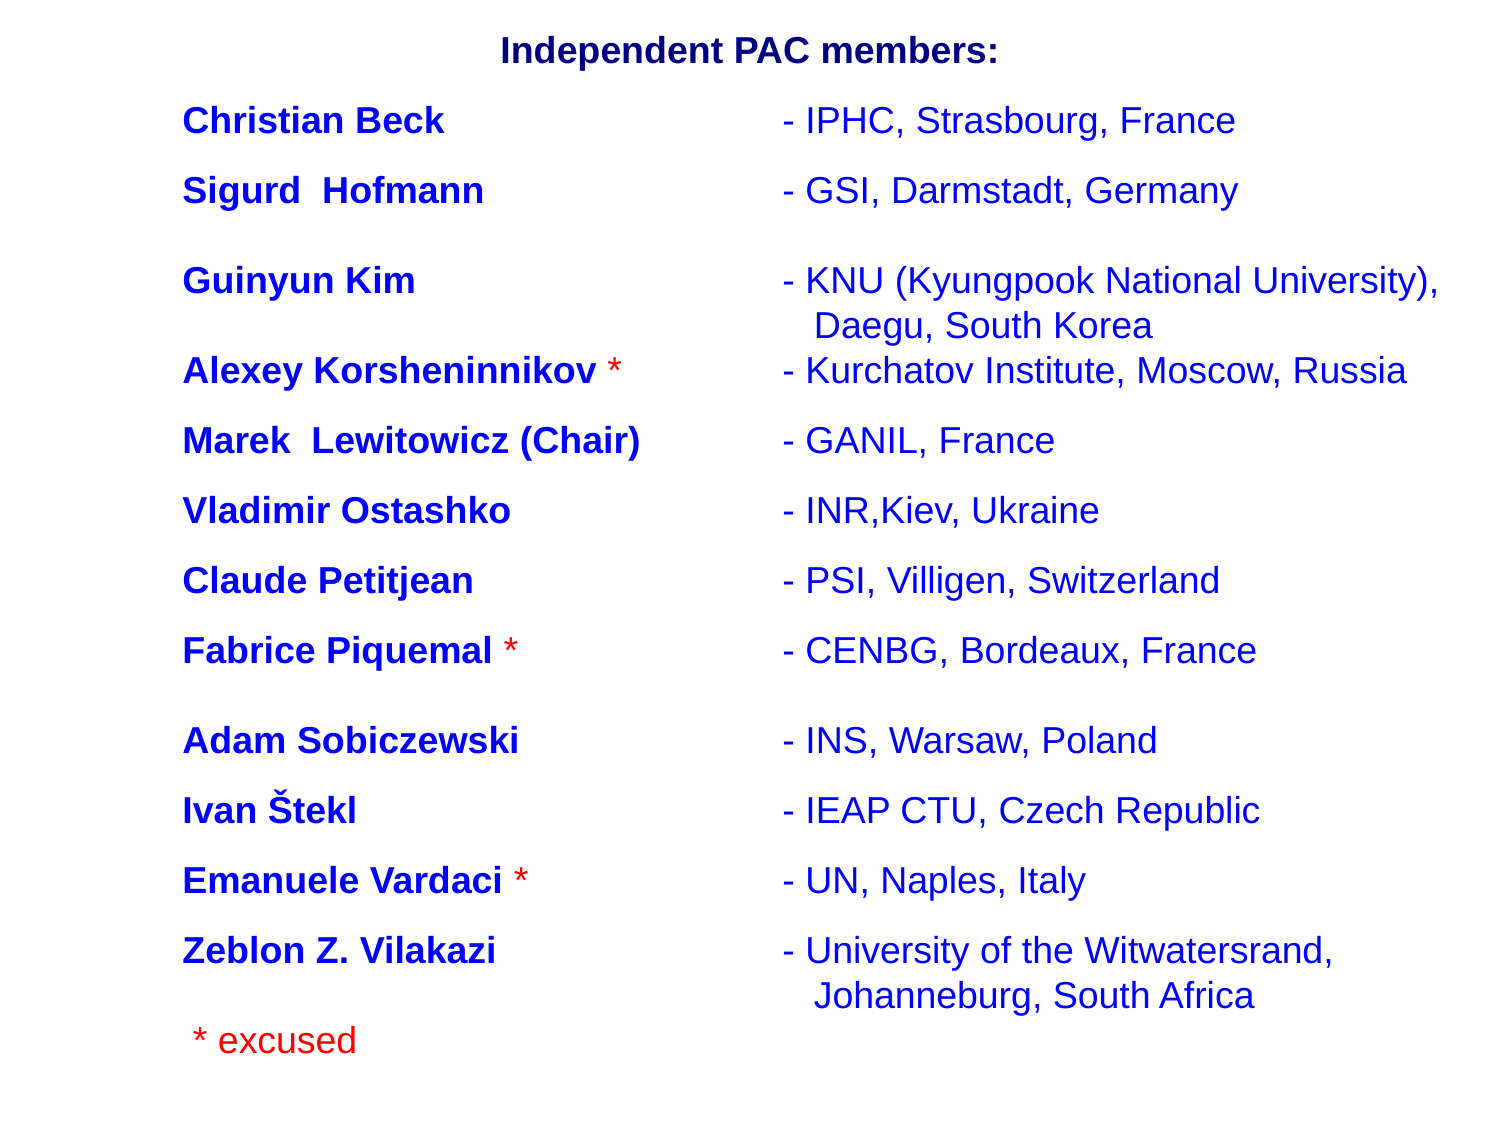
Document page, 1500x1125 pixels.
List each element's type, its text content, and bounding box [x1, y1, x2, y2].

text_box Independent PAC members: Christian Beck - IPHC, Strasbourg, France Sigurd Hofmann - GSI, Darmstadt, Germany Guinyun Kim - KNU (Kyungpook National University), Daegu, South Korea Alexey Korsheninnikov * - Kurchatov Institute, Moscow, Russia Marek Lewitowicz (Chair) - GANIL, France Vladimir Ostashko - INR,Kiev, Ukraine Claude Petitjean - PSI, Villigen, Switzerland Fabrice Piquemal * - CENBG, Bordeaux, France Adam Sobiczewski - INS, Warsaw, Poland Ivan Štekl - IEAP CTU, Czech Republic Emanuele Vardaci * - UN, Naples, Italy Zeblon Z. Vilakazi - University of the Witwatersrand, Johanneburg, South Africa * excused [16, 17, 1485, 1071]
